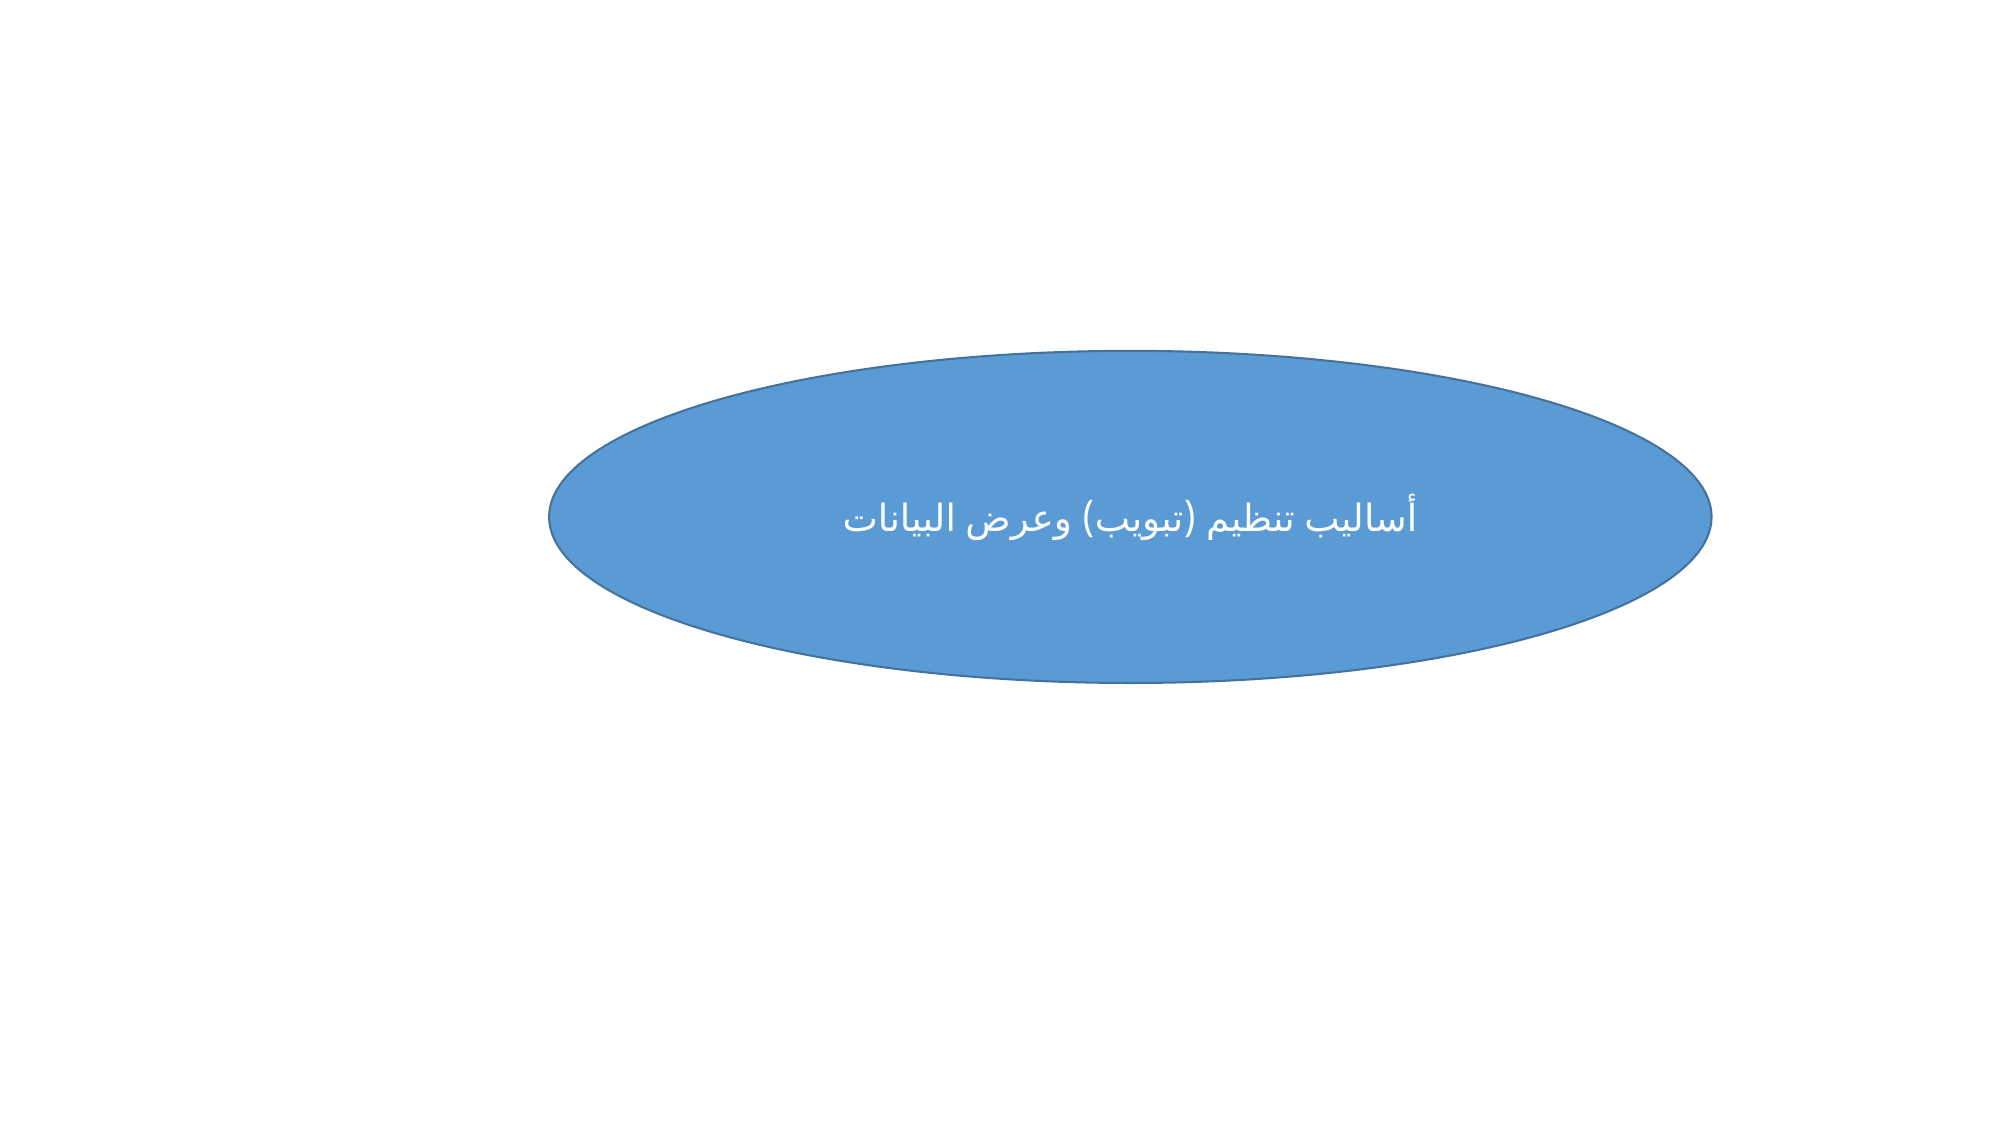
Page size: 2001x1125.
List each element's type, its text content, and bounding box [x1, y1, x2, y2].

text_box أساليب تنظيم (تبويب) وعرض البيانات [548, 349, 1713, 685]
